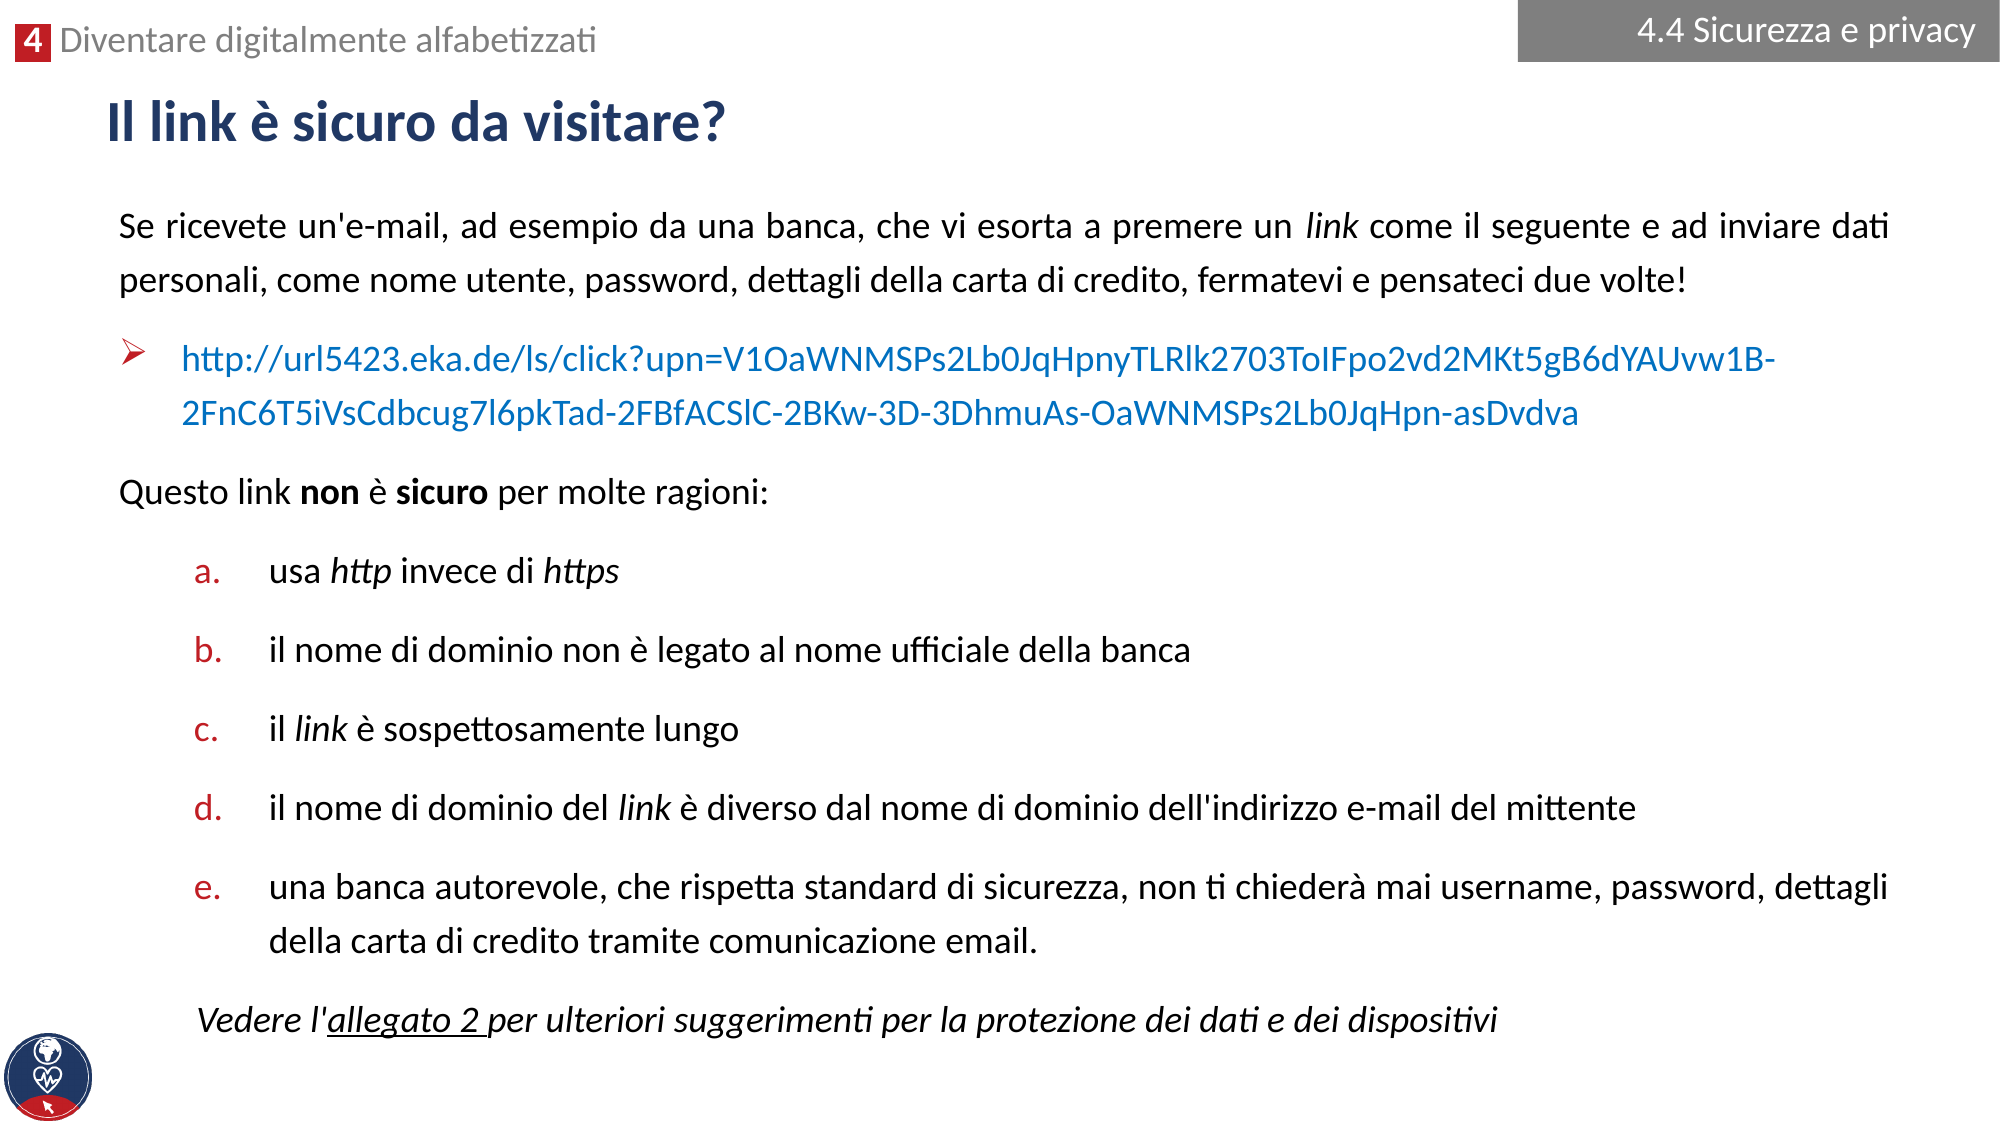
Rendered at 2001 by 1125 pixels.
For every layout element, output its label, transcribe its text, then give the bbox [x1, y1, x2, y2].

text_box 4.4 Sicurezza e privacy [1517, 0, 2000, 62]
title Il link è sicuro da visitare? [91, 73, 1906, 173]
picture [4, 1033, 92, 1121]
list Se ricevete un'e-mail, ad esempio da una banca, che vi esorta a premere un link come il seguente e ad inviare dati personali, come nome utente, password, dettagli della carta di credito, fermatevi e pensateci due volte! http://url5423.eka.de/ls/click?upn=V1OaWNMSPs2Lb0JqHpnyTLRlk2703ToIFpo2vd2MKt5gB6dYAUvw1B-2FnC6T5iVsCdbcug7l6pkTad-2FBfACSlC-2BKw-3D-3DhmuAs-OaWNMSPs2Lb0JqHpn-asDvdva Questo link non è sicuro per molte ragioni: usa http invece di https il nome di dominio non è legato al nome ufficiale della banca il link è sospettosamente lungo il nome di dominio del link è diverso dal nome di dominio dell'indirizzo e-mail del mittente una banca autorevole, che rispetta standard di sicurezza, non ti chiederà mai username, password, dettagli della carta di credito tramite comunicazione email. Vedere l'allegato 2 per ulteriori suggerimenti per la protezione dei dati e dei dispositivi [91, 184, 1906, 953]
